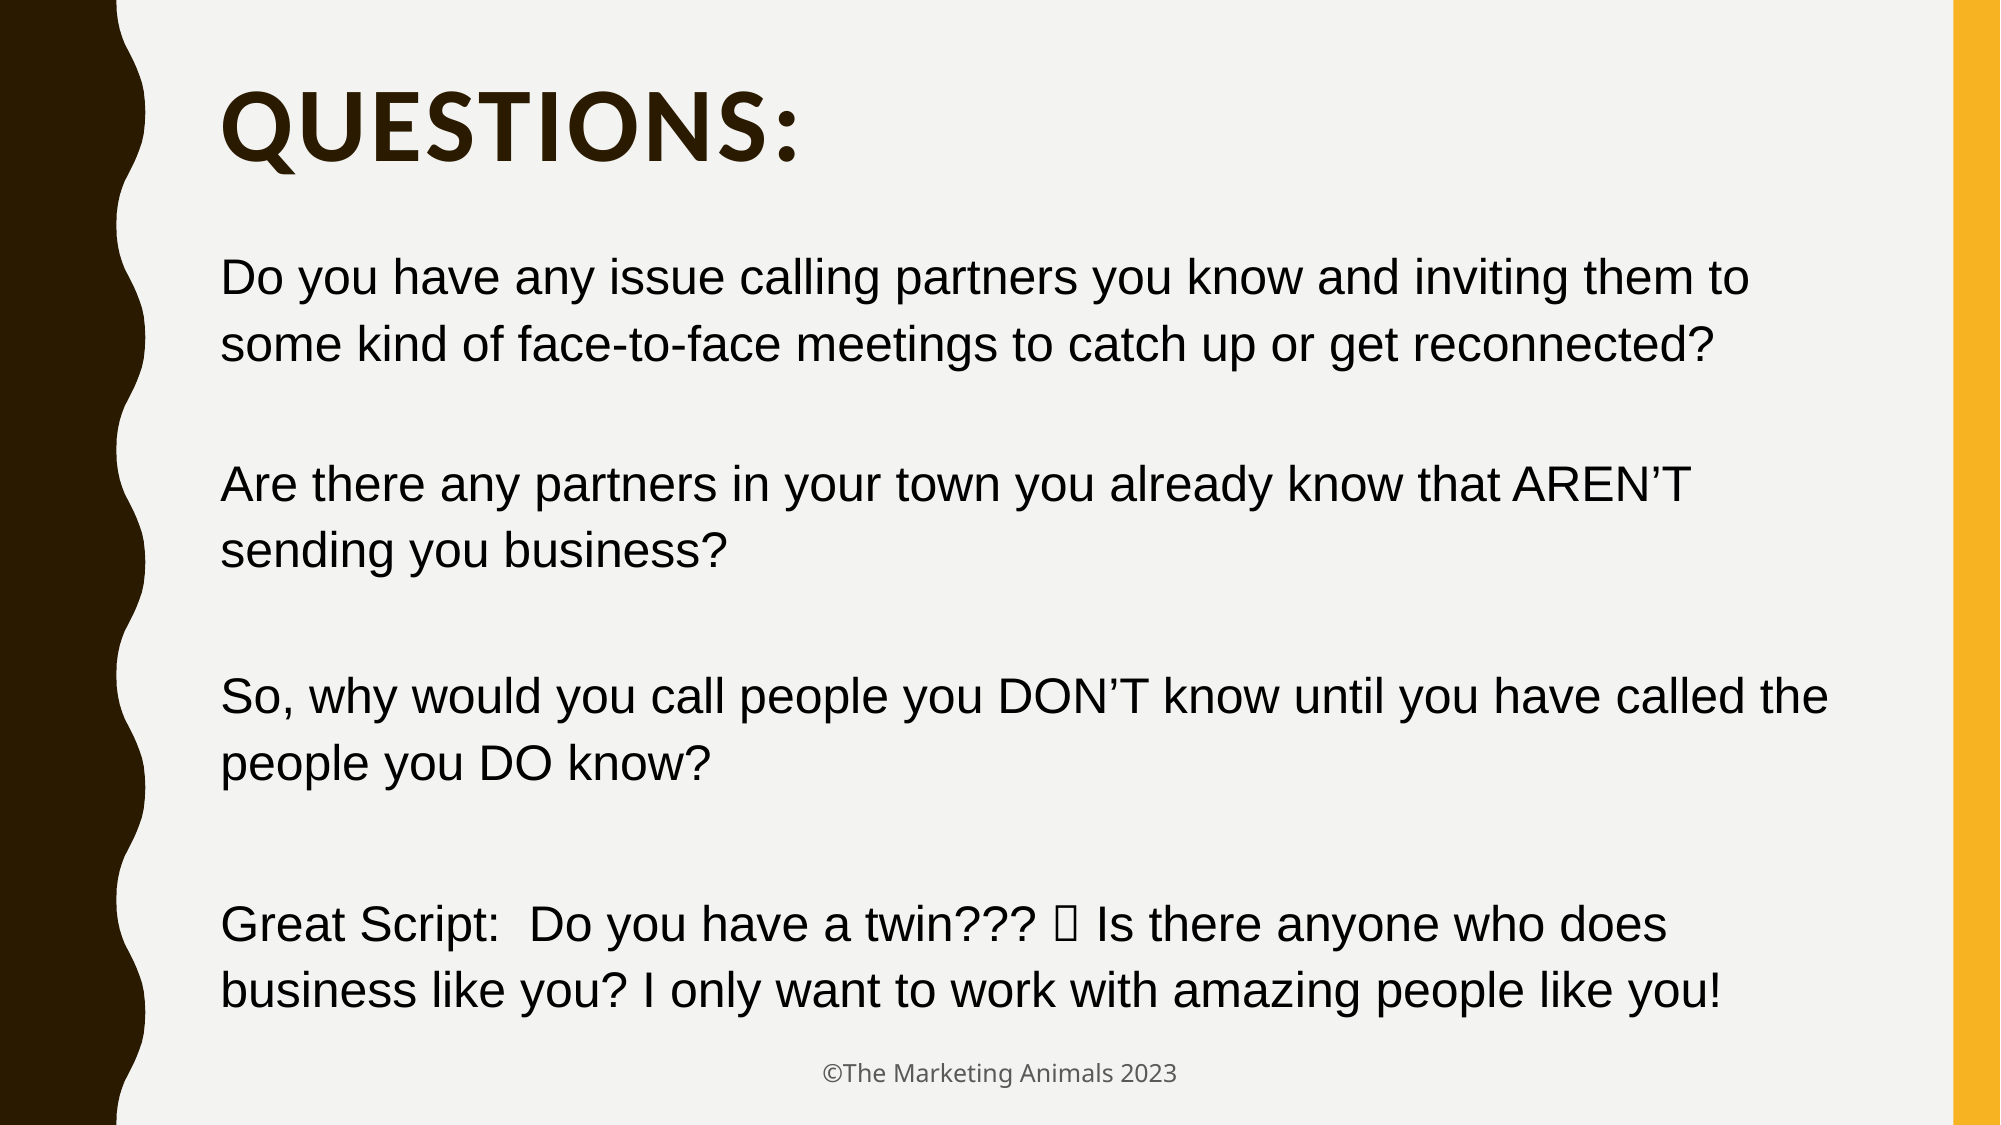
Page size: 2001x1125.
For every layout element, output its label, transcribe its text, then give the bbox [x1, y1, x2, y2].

title Questions: [205, 62, 1875, 231]
footer ©The Marketing Animals 2023 [662, 1045, 1338, 1103]
list Do you have any issue calling partners you know and inviting them to some kind of face-to-face meetings to catch up or get reconnected? Are there any partners in your town you already know that AREN’T sending you business? So, why would you call people you DON’T know until you have called the people you DO know? Great Script: Do you have a twin???  Is there anyone who does business like you? I only want to work with amazing people like you! [205, 231, 1875, 932]
